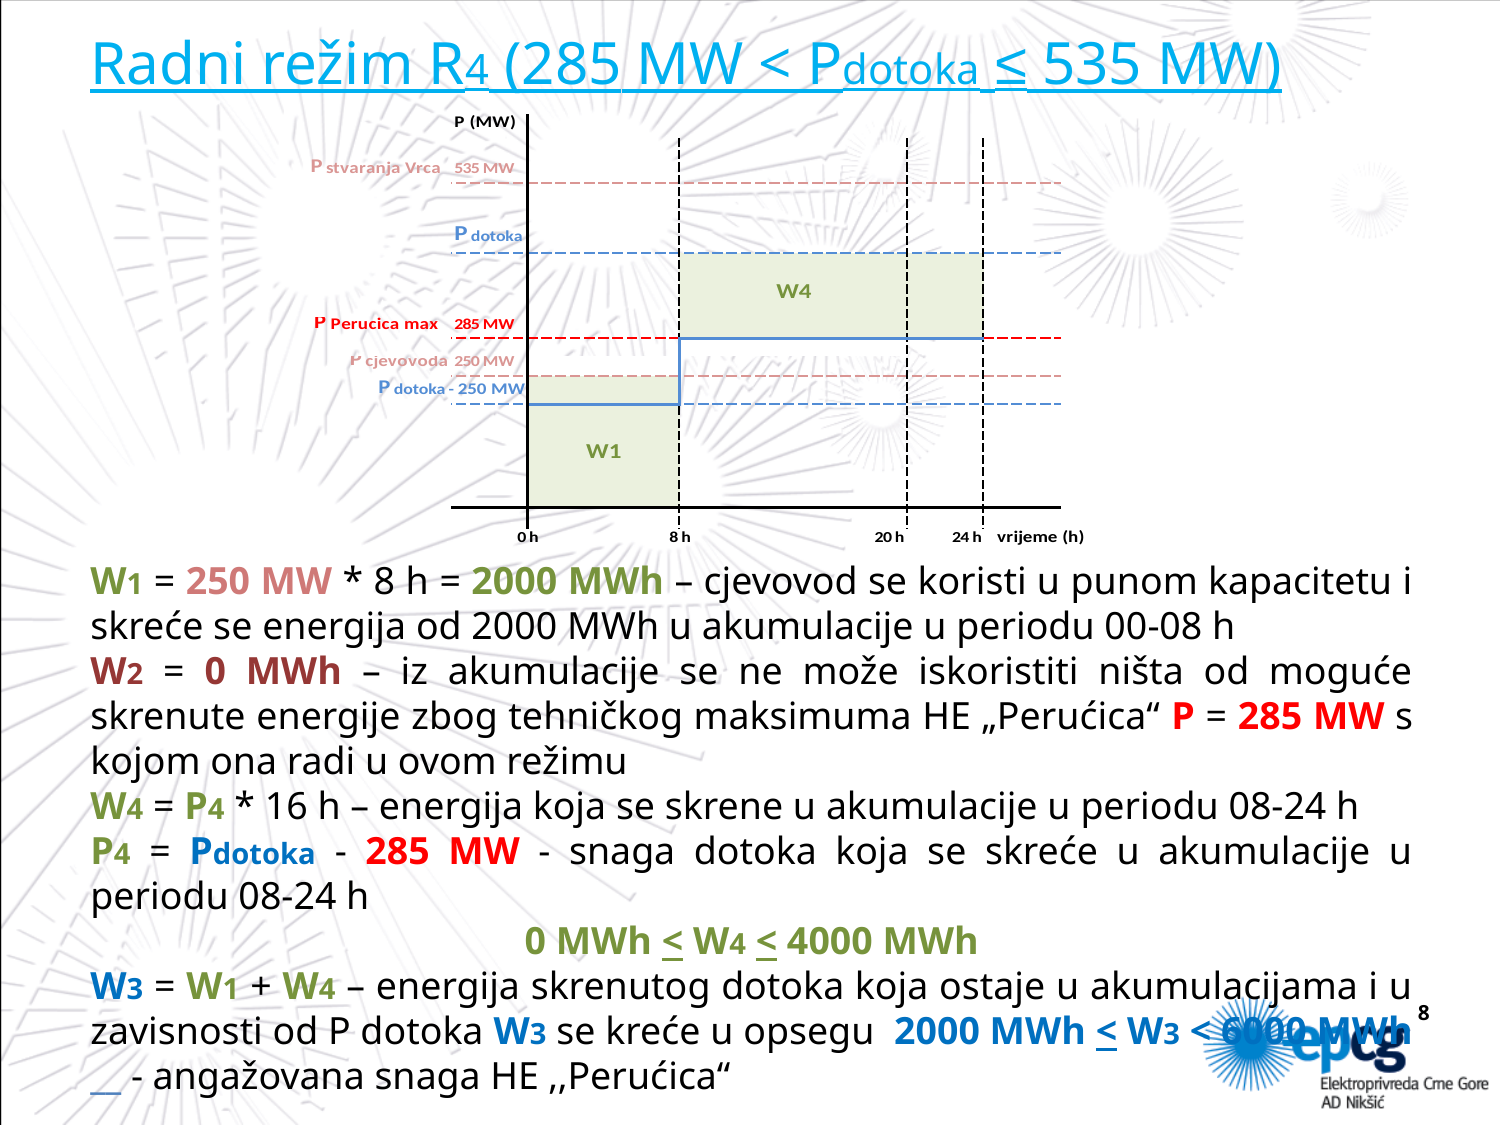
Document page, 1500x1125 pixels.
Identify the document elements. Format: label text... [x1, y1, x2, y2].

picture [0, 0, 1500, 1125]
list W1 = 250 MW * 8 h = 2000 MWh – cjevovod se koristi u punom kapacitetu i skreće se energija od 2000 MWh u akumulacije u periodu 00-08 h W2 = 0 MWh – iz akumulacije se ne može iskoristiti ništa od moguće skrenute energije zbog tehničkog maksimuma HE „Perućica“ P = 285 MW s kojom ona radi u ovom režimu W4 = P4 * 16 h – energija koja se skrene u akumulacije u periodu 08-24 h P4 = Pdotoka - 285 MW - snaga dotoka koja se skreće u akumulacije u periodu 08-24 h 0 MWh < W4 < 4000 MWh W3 = W1 + W4 – energija skrenutog dotoka koja ostaje u akumulacijama i u zavisnosti od P dotoka W3 se kreće u opsegu 2000 MWh < W3 < 6000 MWh __ - angažovana snaga HE ‚‚Perućica“ [76, 550, 1427, 1106]
title Radni režim R4 (285 MW < Pdotoka ≤ 535 MW) [76, 19, 1427, 112]
